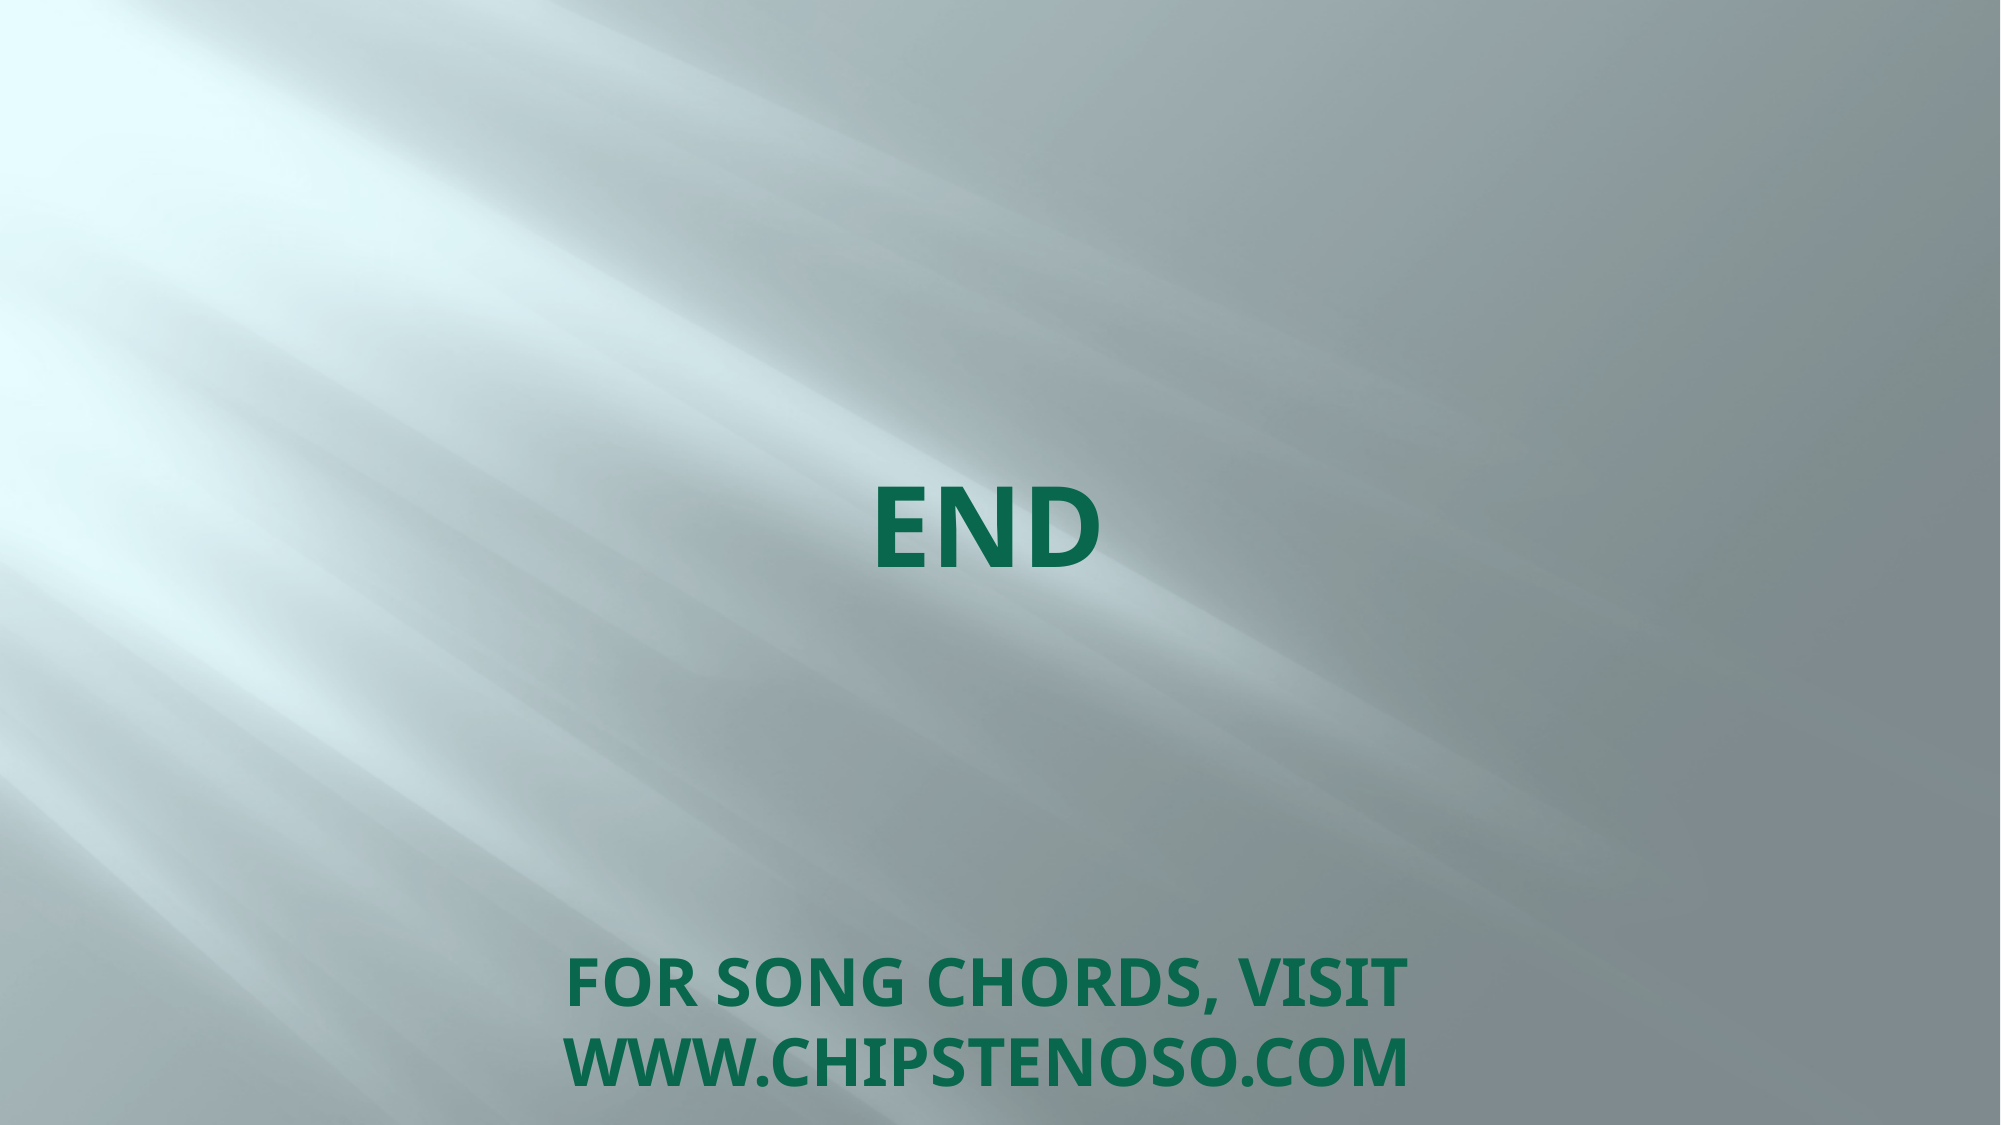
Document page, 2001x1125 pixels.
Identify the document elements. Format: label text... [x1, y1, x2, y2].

title End For song chords, visit www.chipstenoso.com [312, 0, 1663, 1100]
